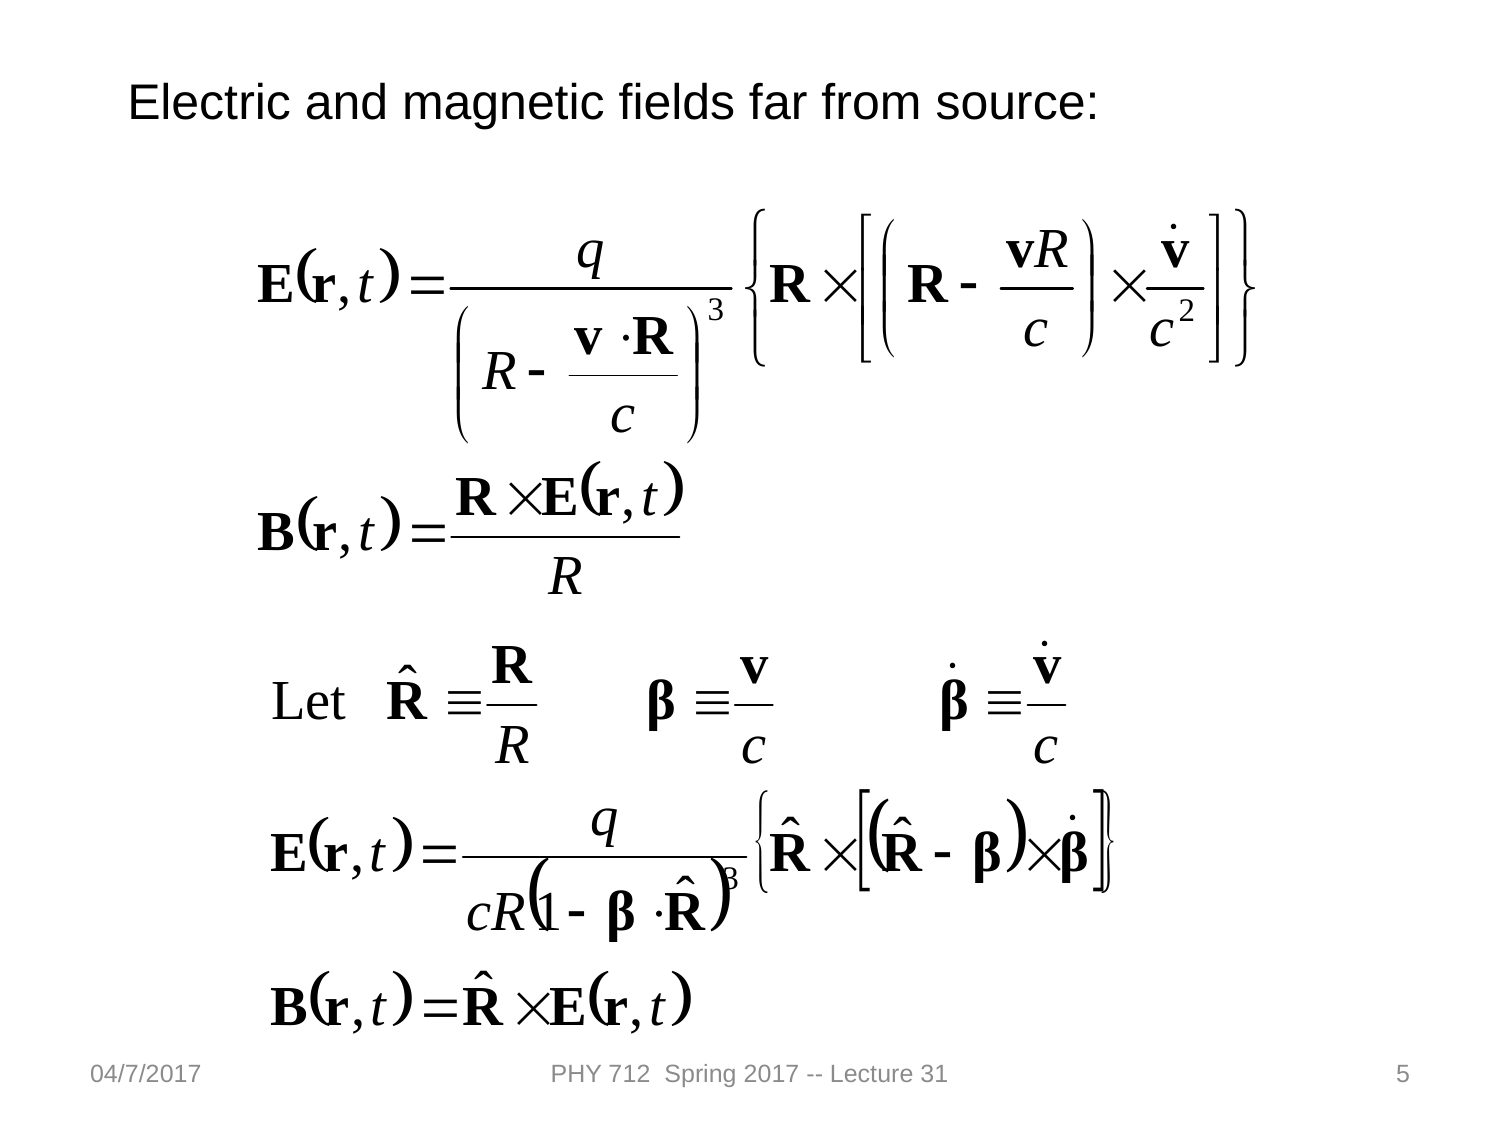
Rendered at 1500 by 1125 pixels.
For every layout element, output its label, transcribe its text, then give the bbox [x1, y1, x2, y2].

footer PHY 712 Spring 2017 -- Lecture 31 [512, 1058, 988, 1103]
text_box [262, 626, 1125, 1051]
slide_number 5 [1074, 1042, 1425, 1103]
text_box Electric and magnetic fields far from source: [112, 62, 1338, 138]
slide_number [75, 1042, 425, 1103]
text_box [249, 199, 1268, 605]
